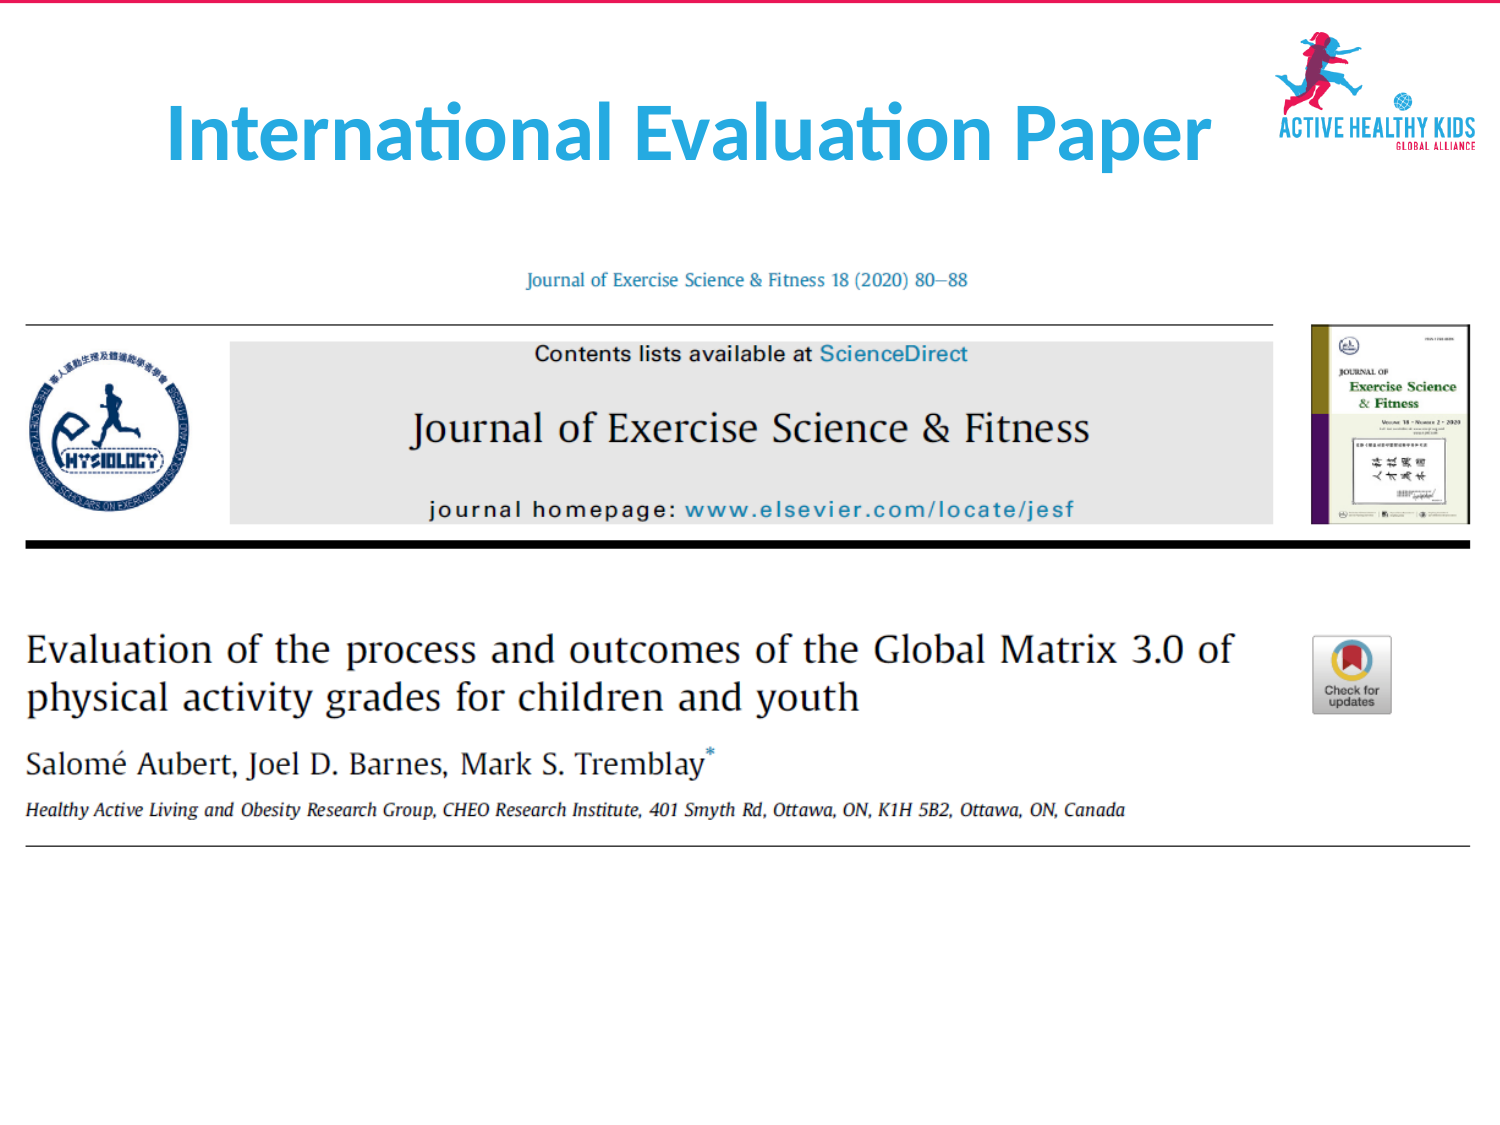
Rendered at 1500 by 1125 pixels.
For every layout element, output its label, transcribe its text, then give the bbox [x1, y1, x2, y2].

title International Evaluation Paper [150, 67, 1325, 188]
picture [1275, 32, 1475, 150]
picture [0, 257, 1500, 868]
